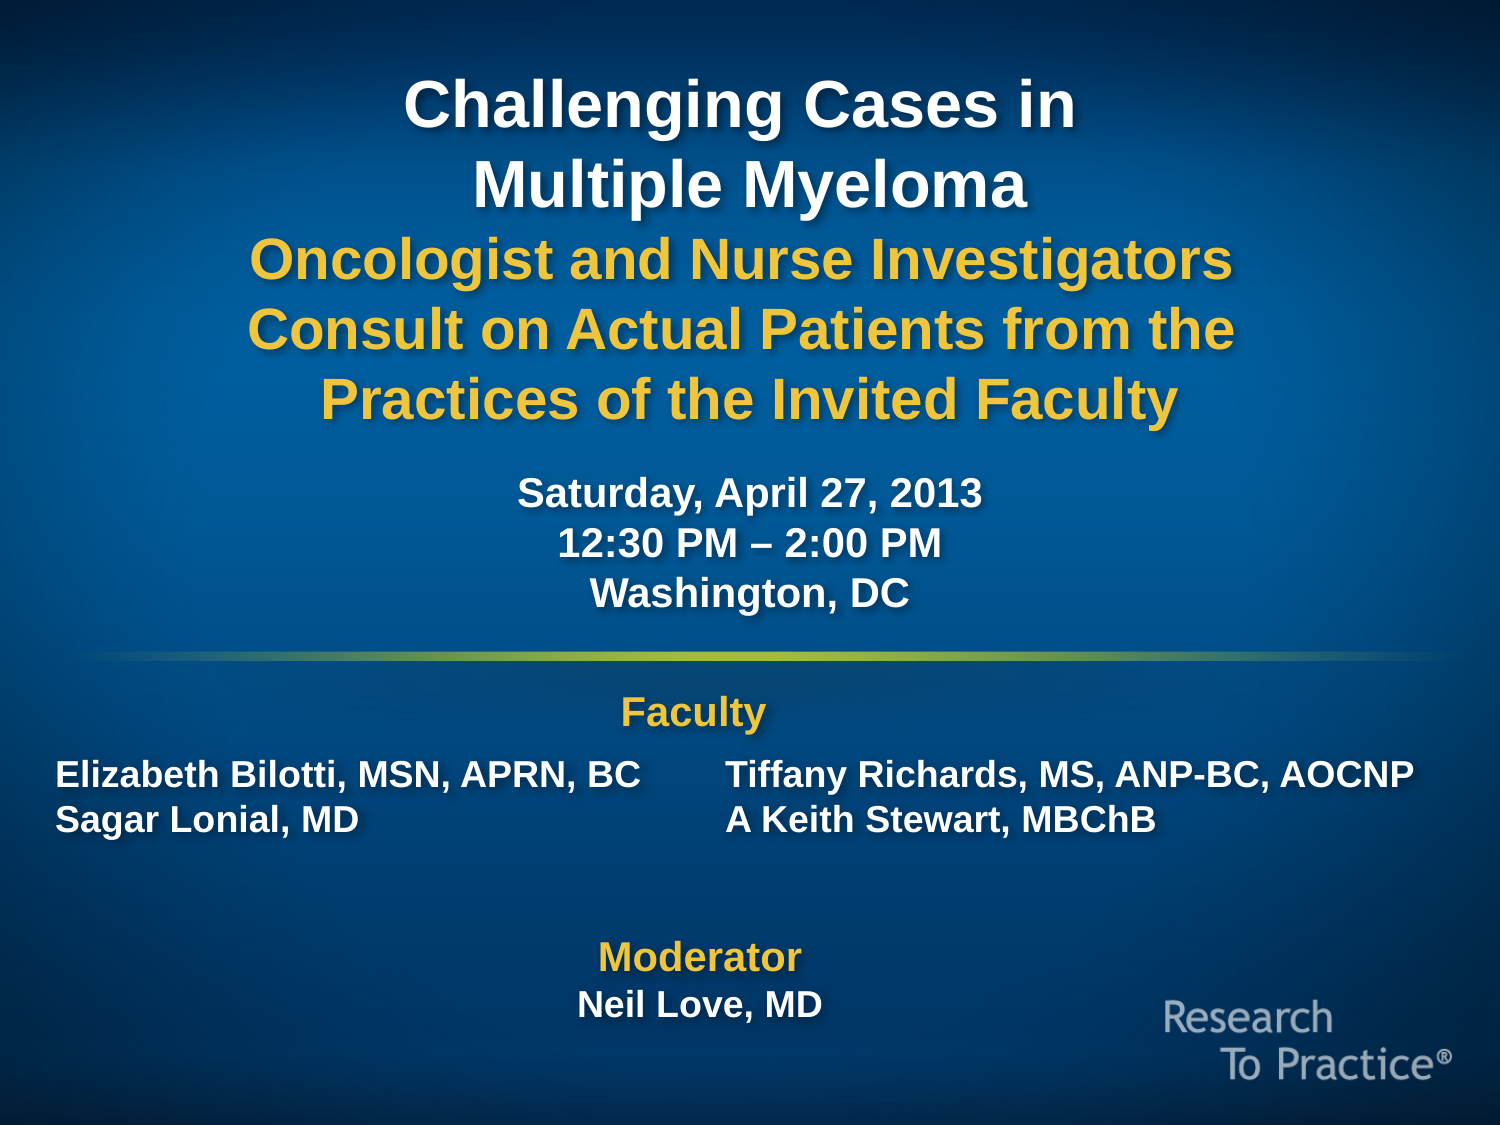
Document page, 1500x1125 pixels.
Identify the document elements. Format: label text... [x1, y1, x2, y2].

text_box Elizabeth Bilotti, MSN, APRN, BC Sagar Lonial, MD [55, 750, 650, 863]
text_box Faculty [606, 677, 794, 743]
text_box Challenging Cases in Multiple Myeloma Oncologist and Nurse Investigators Consult on Actual Patients from the Practices of the Invited Faculty Saturday, April 27, 2013 12:30 PM – 2:00 PM Washington, DC [50, 23, 1450, 654]
text_box Moderator Neil Love, MD [509, 918, 892, 1033]
picture [0, 0, 1500, 1125]
text_box Tiffany Richards, MS, ANP-BC, AOCNP A Keith Stewart, MBChB [725, 750, 1450, 863]
